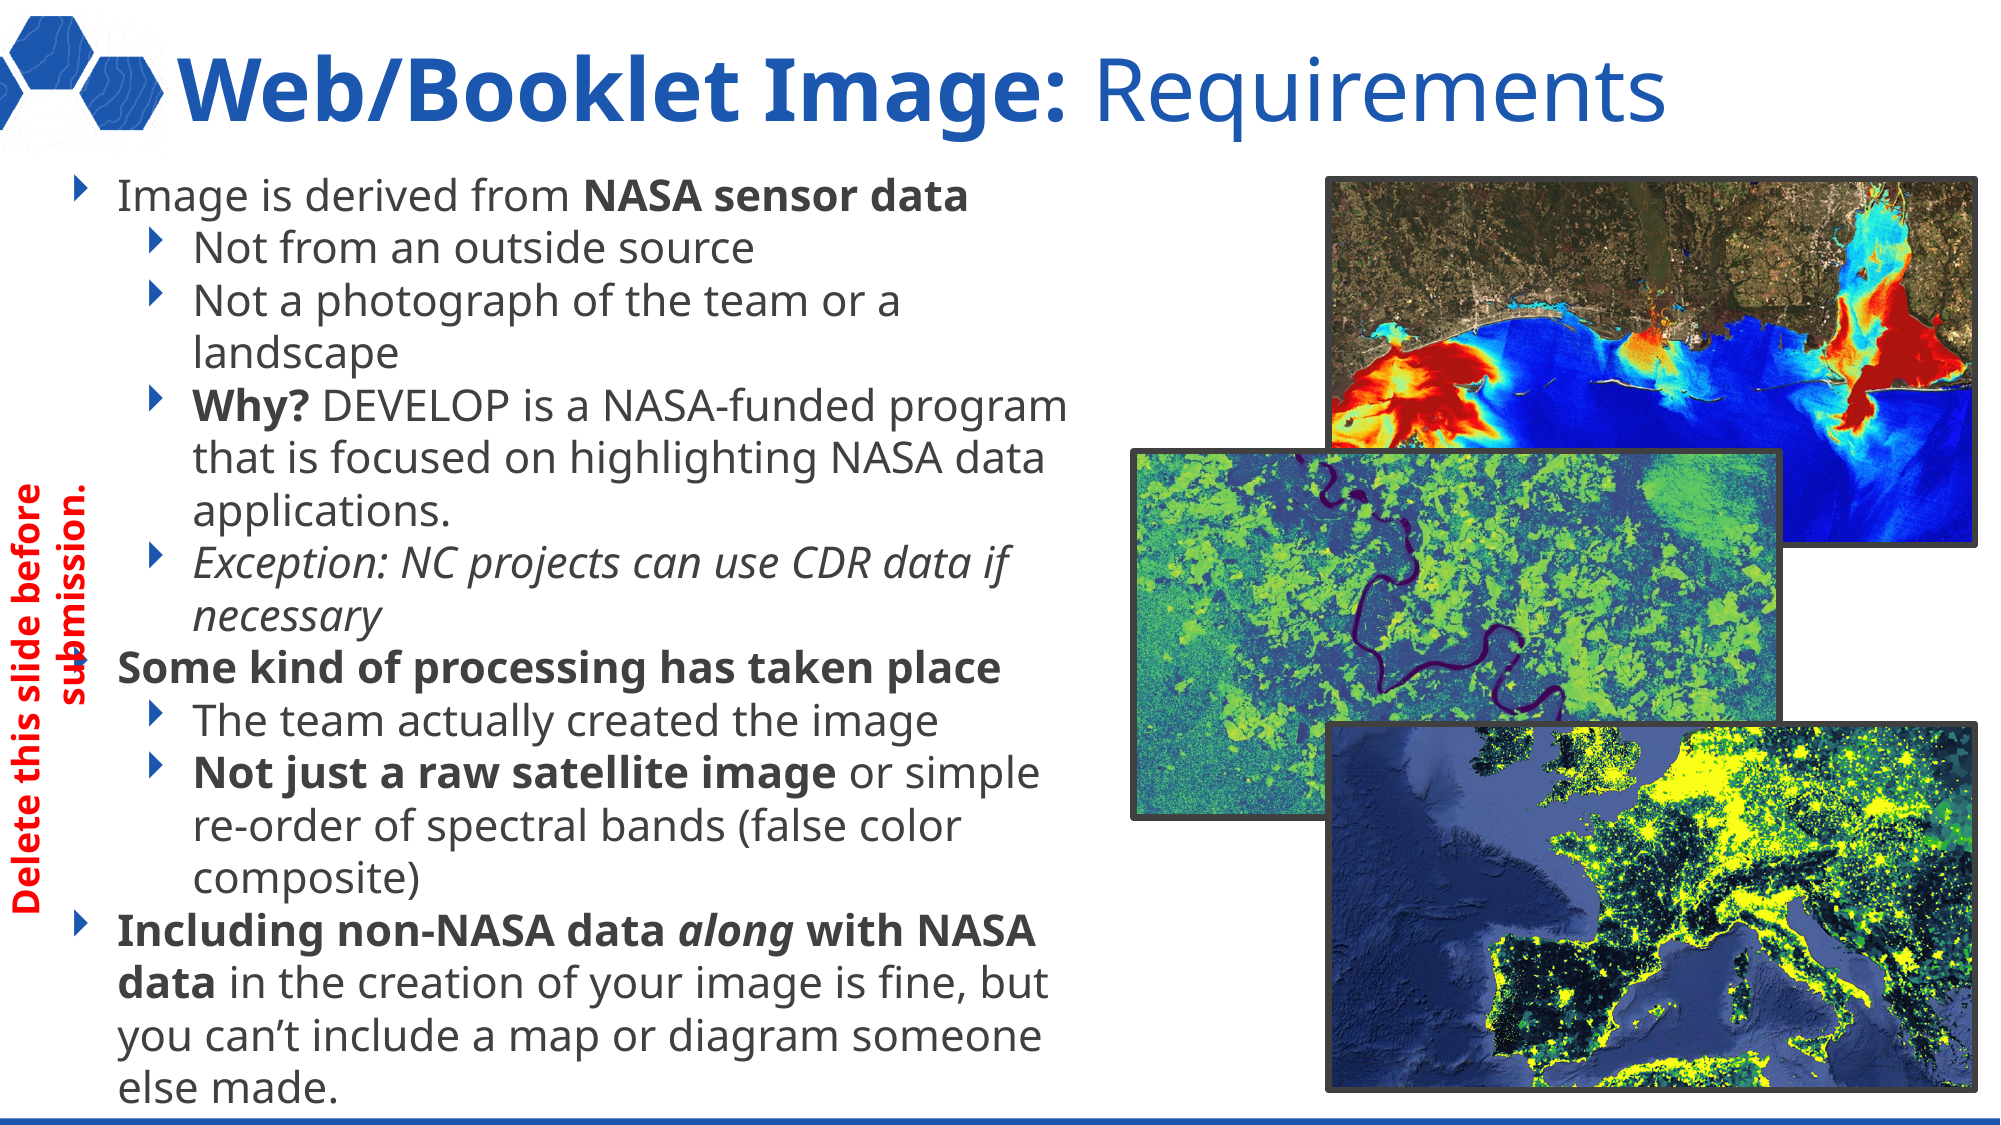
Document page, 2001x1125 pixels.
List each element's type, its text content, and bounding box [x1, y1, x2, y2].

picture [1783, 548, 1788, 721]
picture [1136, 181, 1972, 1087]
text_box Web/Booklet Image: Requirements [162, 53, 1972, 133]
text_box Delete this slide before submission. [0, 468, 100, 1125]
picture [0, 0, 1788, 1118]
text_box Image is derived from NASA sensor data Not from an outside source Not a photograph of the team or a landscape Why? DEVELOP is a NASA-funded program that is focused on highlighting NASA data applications. Exception: NC projects can use CDR data if necessary Some kind of processing has taken place The team actually created the image Not just a raw satellite image or simple re-order of spectral bands (false color composite) Including non-NASA data along with NASA data in the creation of your image is fine, but you can’t include a map or diagram someone else made. [46, 160, 1115, 1120]
